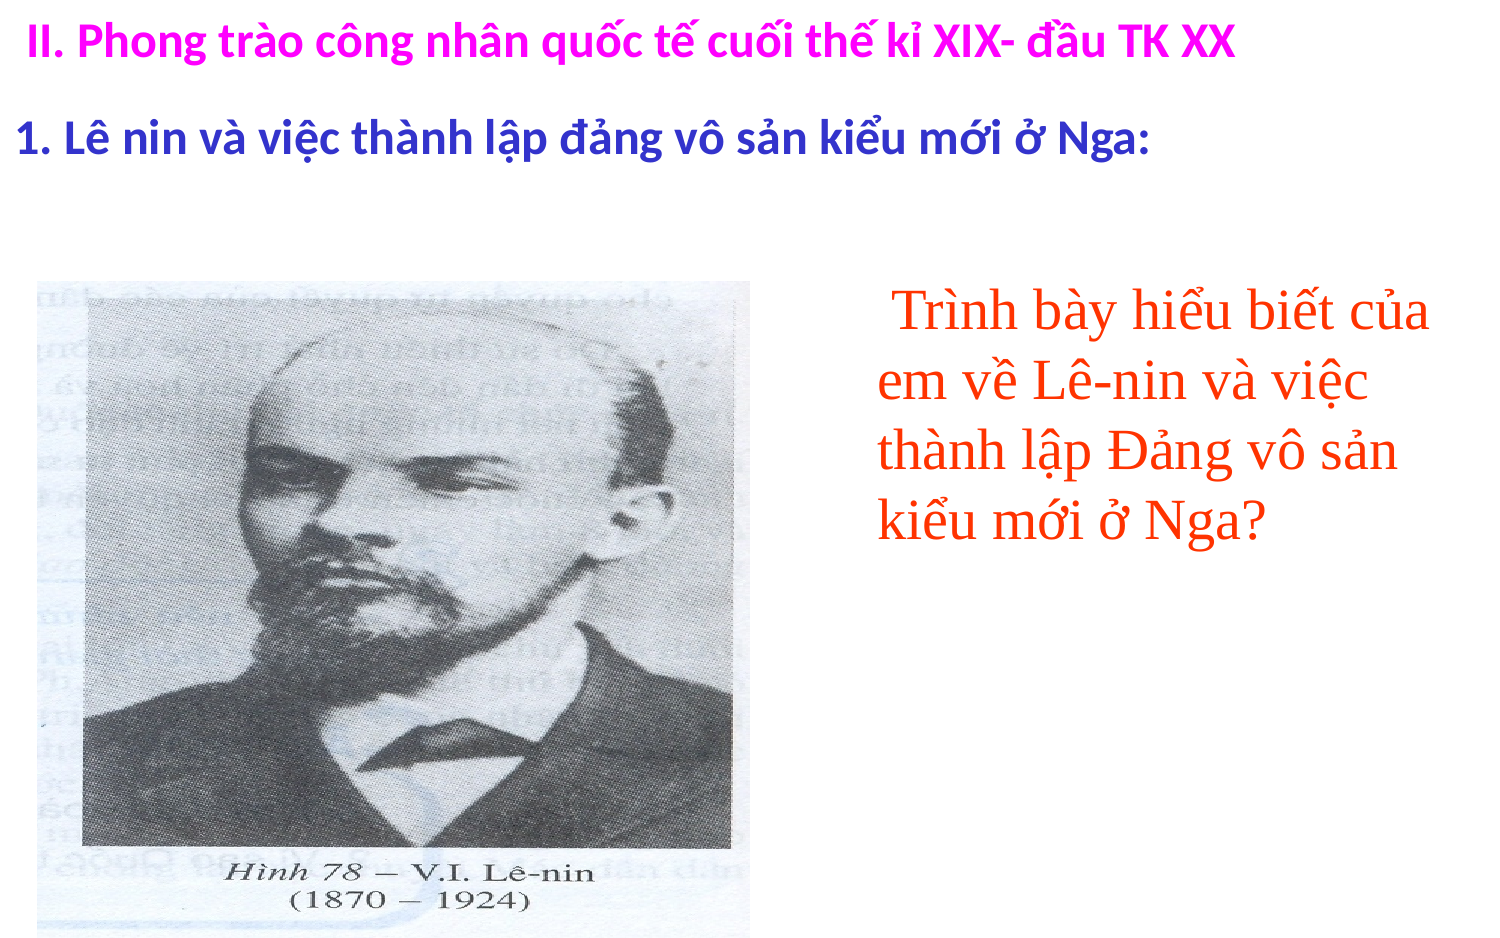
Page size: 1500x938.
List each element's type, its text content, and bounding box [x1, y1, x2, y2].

text_box Trình bày hiểu biết của em về Lê-nin và việc thành lập Đảng vô sản kiểu mới ở Nga? [862, 260, 1450, 563]
text_box 1. Lê nin và việc thành lập đảng vô sản kiểu mới ở Nga: [0, 104, 1438, 167]
picture [37, 281, 751, 938]
text_box II. Phong trào công nhân quốc tế cuối thế kỉ XIX- đầu TK XX [0, 0, 1500, 80]
